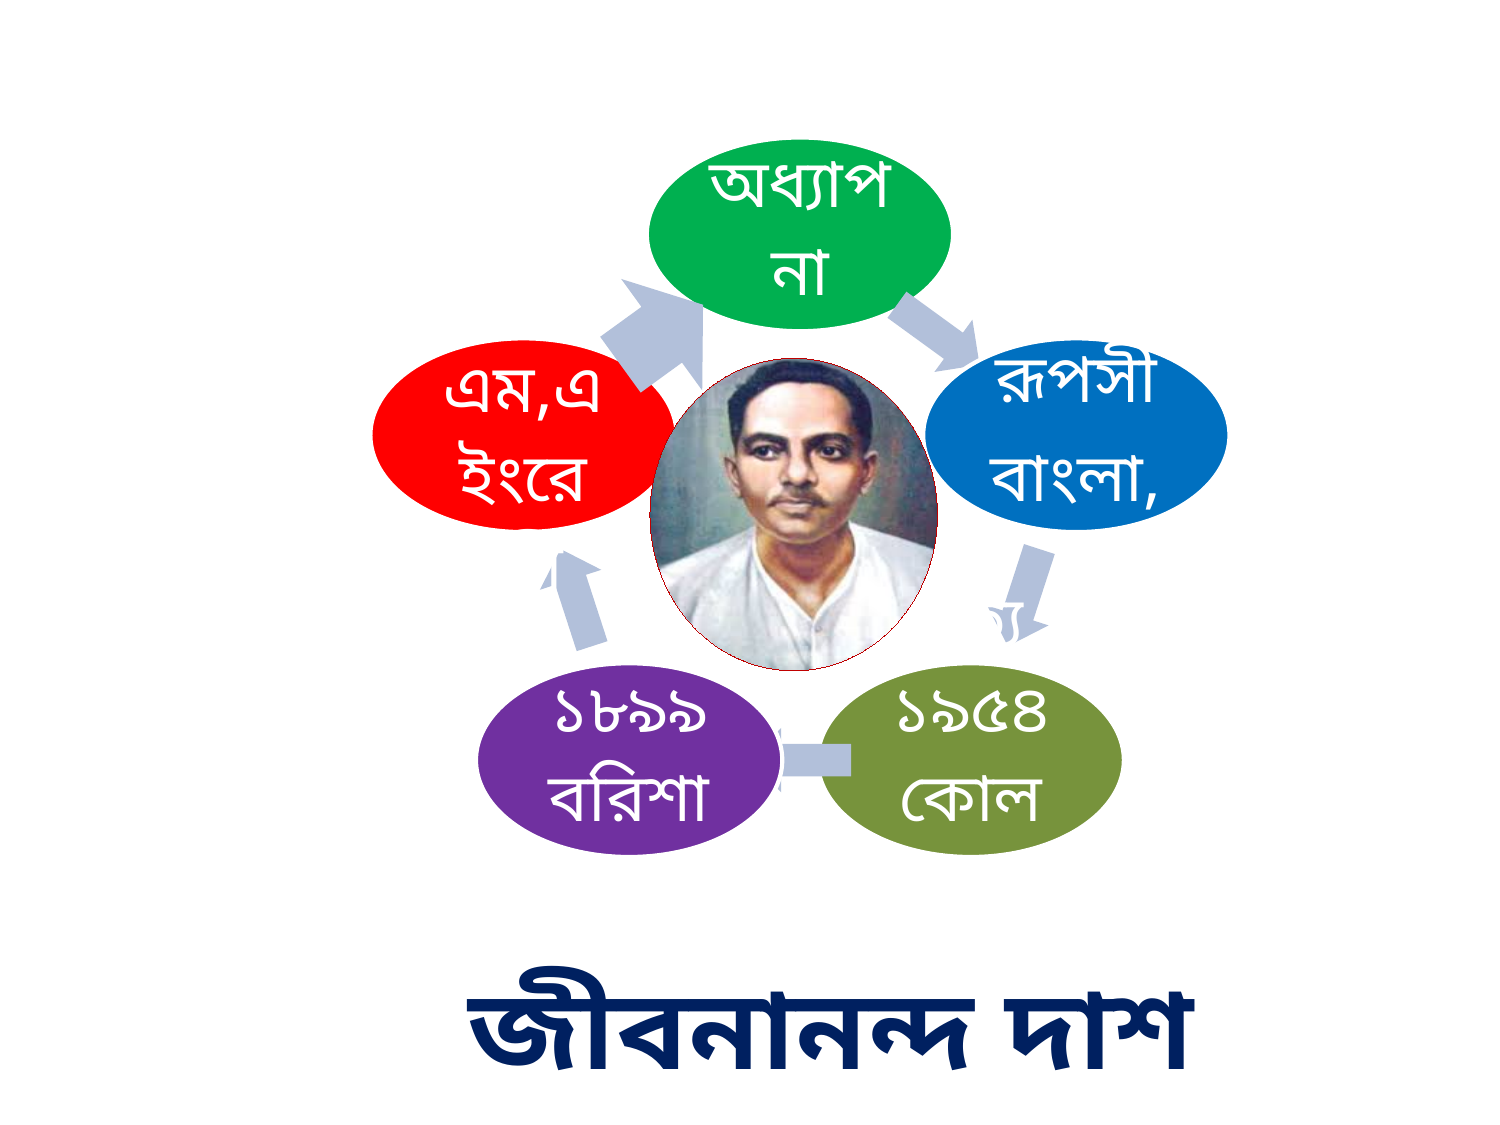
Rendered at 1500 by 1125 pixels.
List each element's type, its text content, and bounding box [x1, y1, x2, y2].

text_box জীবনানন্দ দাশ [424, 949, 1238, 1100]
picture [649, 358, 938, 672]
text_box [187, 137, 1413, 913]
